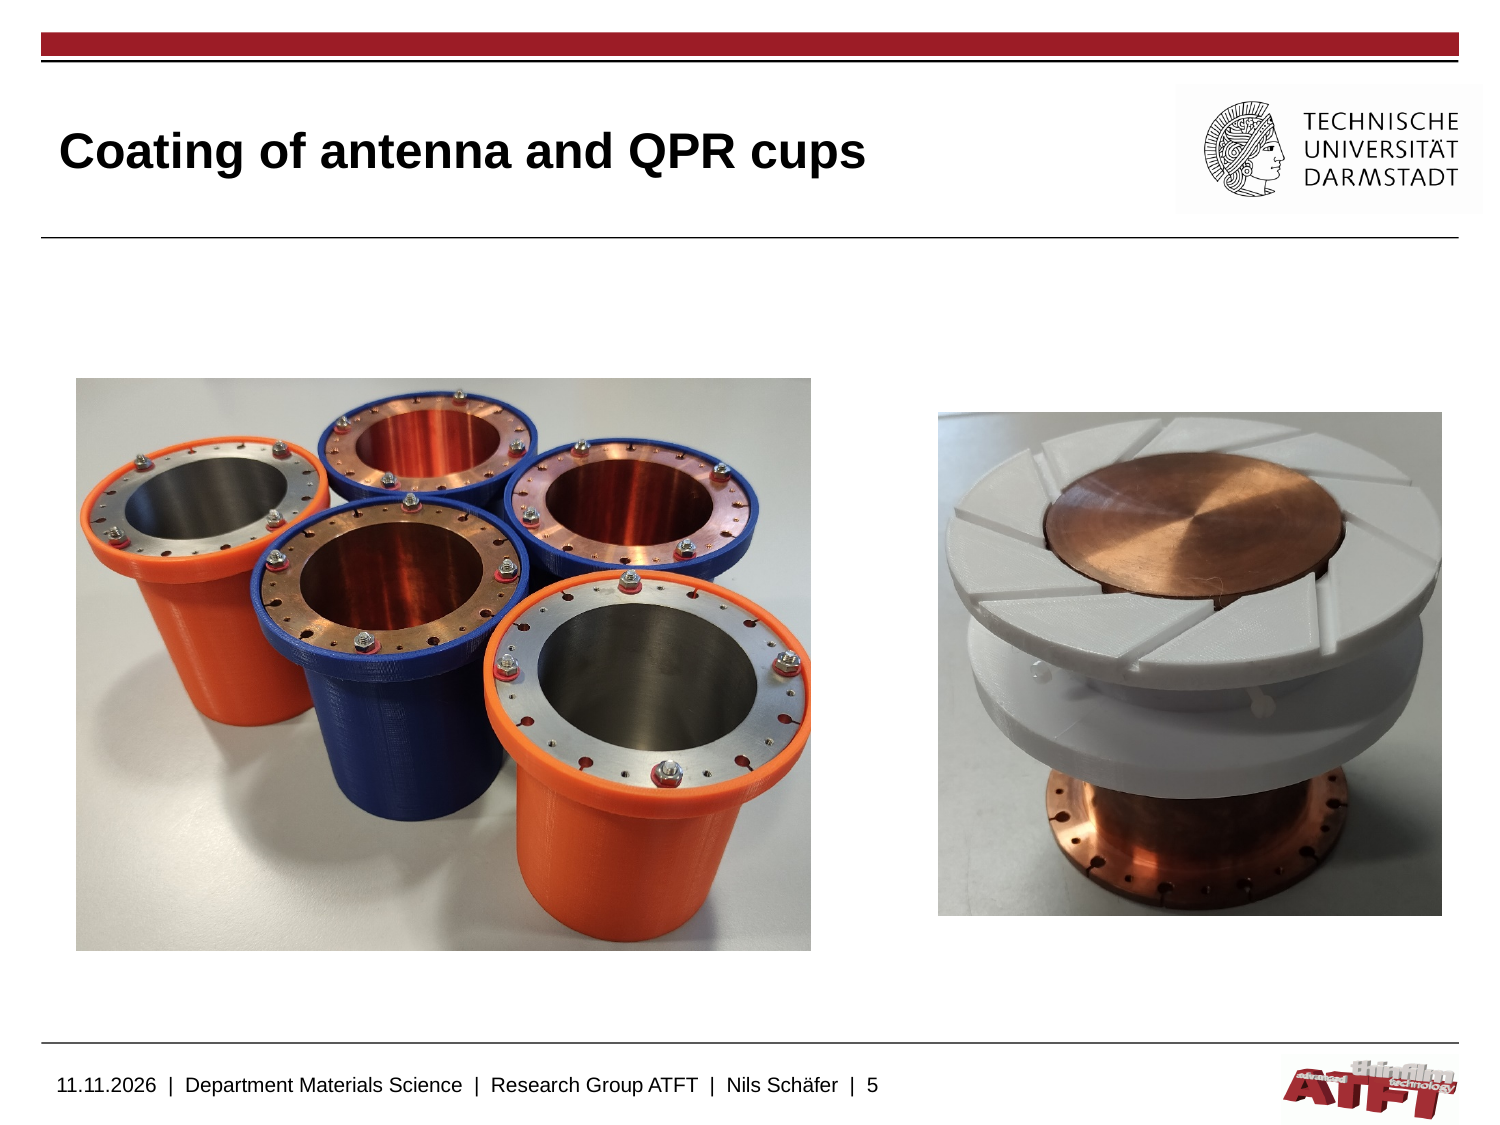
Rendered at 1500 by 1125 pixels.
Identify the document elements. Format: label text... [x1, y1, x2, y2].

title Coating of antenna and QPR cups [58, 79, 1149, 218]
picture [938, 412, 1442, 917]
picture [1175, 84, 1483, 214]
picture [76, 378, 811, 951]
picture [1281, 1054, 1459, 1125]
